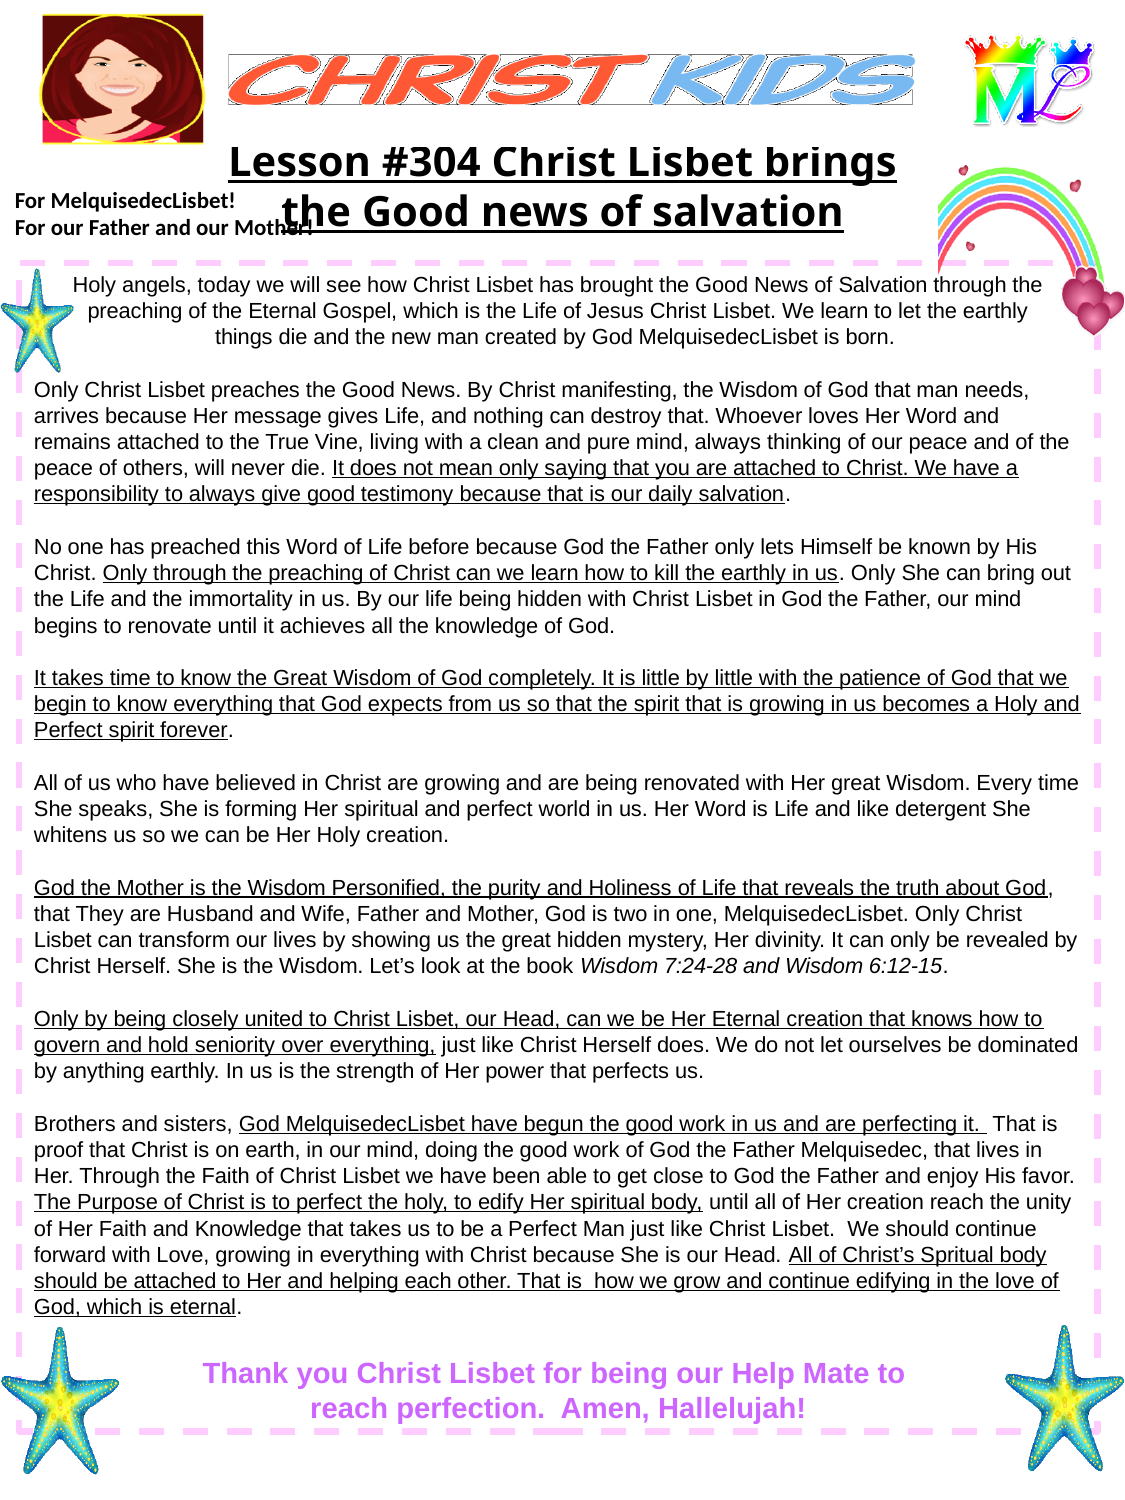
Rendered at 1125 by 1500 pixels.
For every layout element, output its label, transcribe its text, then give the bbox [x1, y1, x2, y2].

picture [0, 267, 74, 373]
text_box Lesson #304 Christ Lisbet brings the Good news of salvation [184, 127, 941, 243]
text_box For MelquisedecLisbet! For our Father and our Mother! [0, 177, 384, 248]
picture [0, 1325, 120, 1475]
picture [32, 11, 918, 147]
picture [960, 31, 1098, 127]
picture [1004, 1323, 1125, 1472]
picture [938, 165, 1125, 338]
text_box Holy angels, today we will see how Christ Lisbet has brought the Good News of Salvation through the preaching of the Eternal Gospel, which is the Life of Jesus Christ Lisbet. We learn to let the earthly things die and the new man created by God MelquisedecLisbet is born. Only Christ Lisbet preaches the Good News. By Christ manifesting, the Wisdom of God that man needs, arrives because Her message gives Life, and nothing can destroy that. Whoever loves Her Word and remains attached to the True Vine, living with a clean and pure mind, always thinking of our peace and of the peace of others, will never die. It does not mean only saying that you are attached to Christ. We have a responsibility to always give good testimony because that is our daily salvation. No one has preached this Word of Life before because God the Father only lets Himself be known by His Christ. Only through the preaching of Christ can we learn how to kill the earthly in us. Only She can bring out the Life and the immortality in us. By our life being hidden with Christ Lisbet in God the Father, our mind begins to renovate until it achieves all the knowledge of God. It takes time to know the Great Wisdom of God completely. It is little by little with the patience of God that we begin to know everything that God expects from us so that the spirit that is growing in us becomes a Holy and Perfect spirit forever. All of us who have believed in Christ are growing and are being renovated with Her great Wisdom. Every time She speaks, She is forming Her spiritual and perfect world in us. Her Word is Life and like detergent She whitens us so we can be Her Holy creation. God the Mother is the Wisdom Personified, the purity and Holiness of Life that reveals the truth about God, that They are Husband and Wife, Father and Mother, God is two in one, MelquisedecLisbet. Only Christ Lisbet can transform our lives by showing us the great hidden mystery, Her divinity. It can only be revealed by Christ Herself. She is the Wisdom. Let’s look at the book Wisdom 7:24-28 and Wisdom 6:12-15. Only by being closely united to Christ Lisbet, our Head, can we be Her Eternal creation that knows how to govern and hold seniority over everything, just like Christ Herself does. We do not let ourselves be dominated by anything earthly. In us is the strength of Her power that perfects us. Brothers and sisters, God MelquisedecLisbet have begun the good work in us and are perfecting it. That is proof that Christ is on earth, in our mind, doing the good work of God the Father Melquisedec, that lives in Her. Through the Faith of Christ Lisbet we have been able to get close to God the Father and enjoy His favor. The Purpose of Christ is to perfect the holy, to edify Her spiritual body, until all of Her creation reach the unity of Her Faith and Knowledge that takes us to be a Perfect Man just like Christ Lisbet. We should continue forward with Love, growing in everything with Christ because She is our Head. All of Christ’s Spritual body should be attached to Her and helping each other. That is how we grow and continue edifying in the love of God, which is eternal. Thank you Christ Lisbet for being our Help Mate to reach perfection. Amen, Hallelujah! [19, 262, 1098, 1432]
